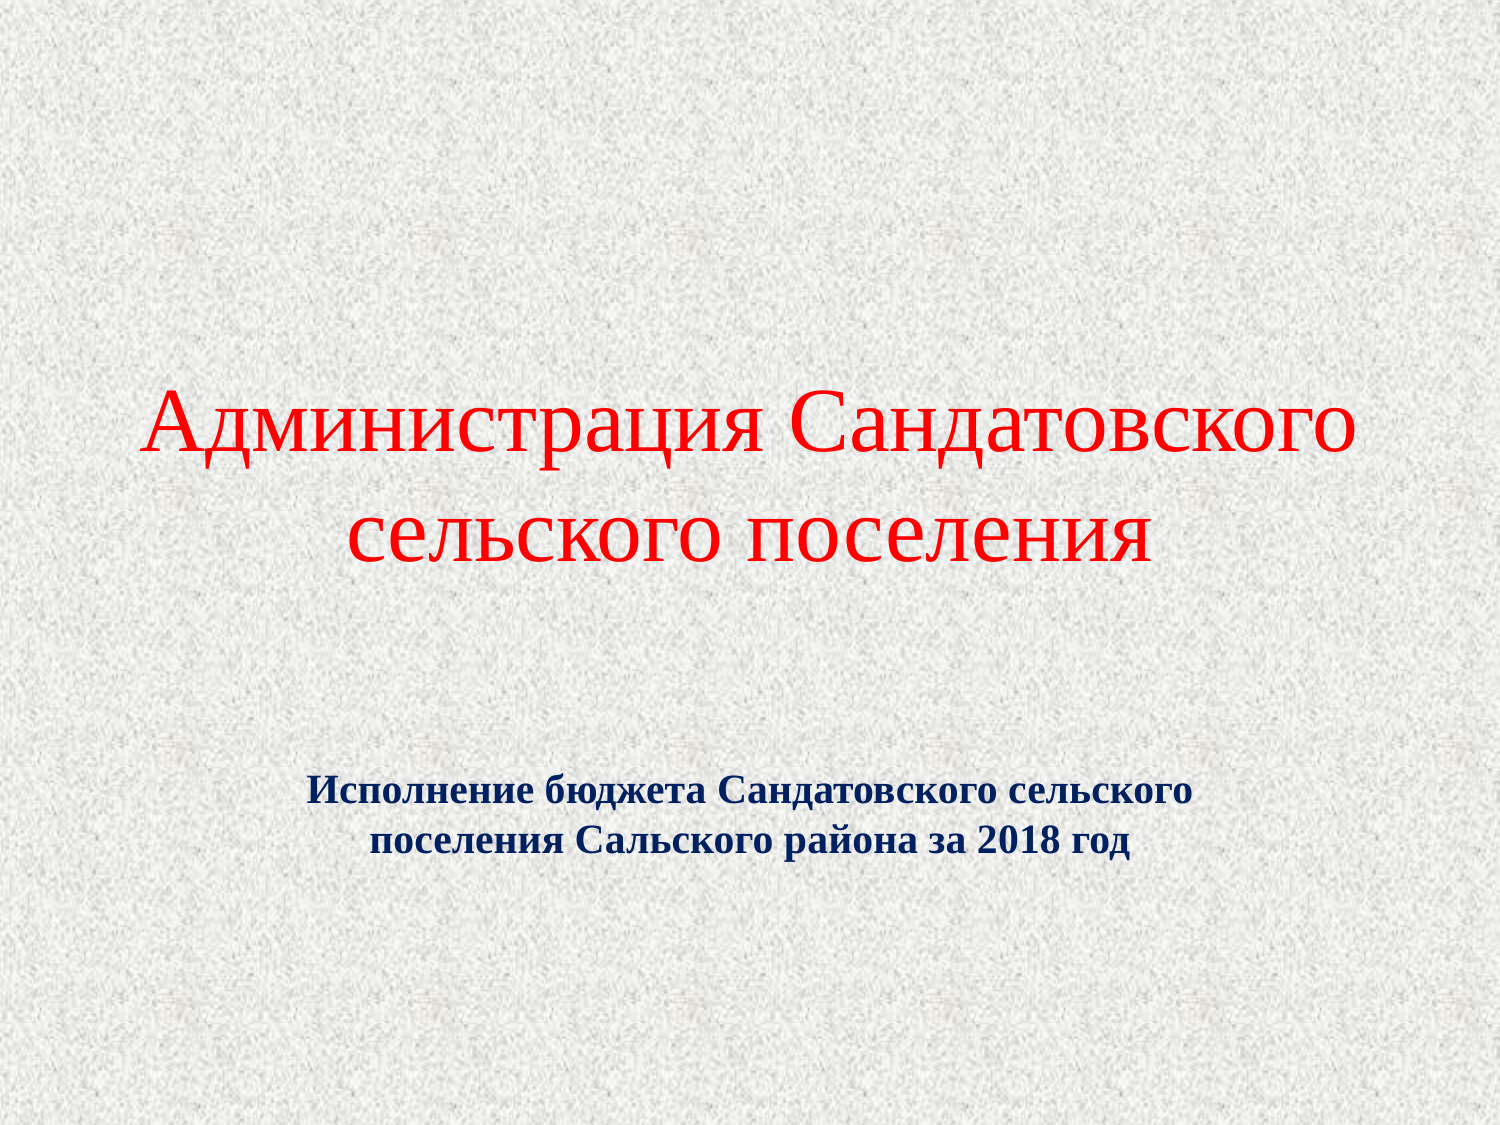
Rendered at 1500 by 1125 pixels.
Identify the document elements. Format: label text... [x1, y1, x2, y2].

subtitle Исполнение бюджета Сандатовского сельского поселения Сальского района за 2018 год [225, 637, 1275, 925]
title Администрация Сандатовского сельского поселения [112, 349, 1388, 591]
picture [0, 0, 1500, 1125]
